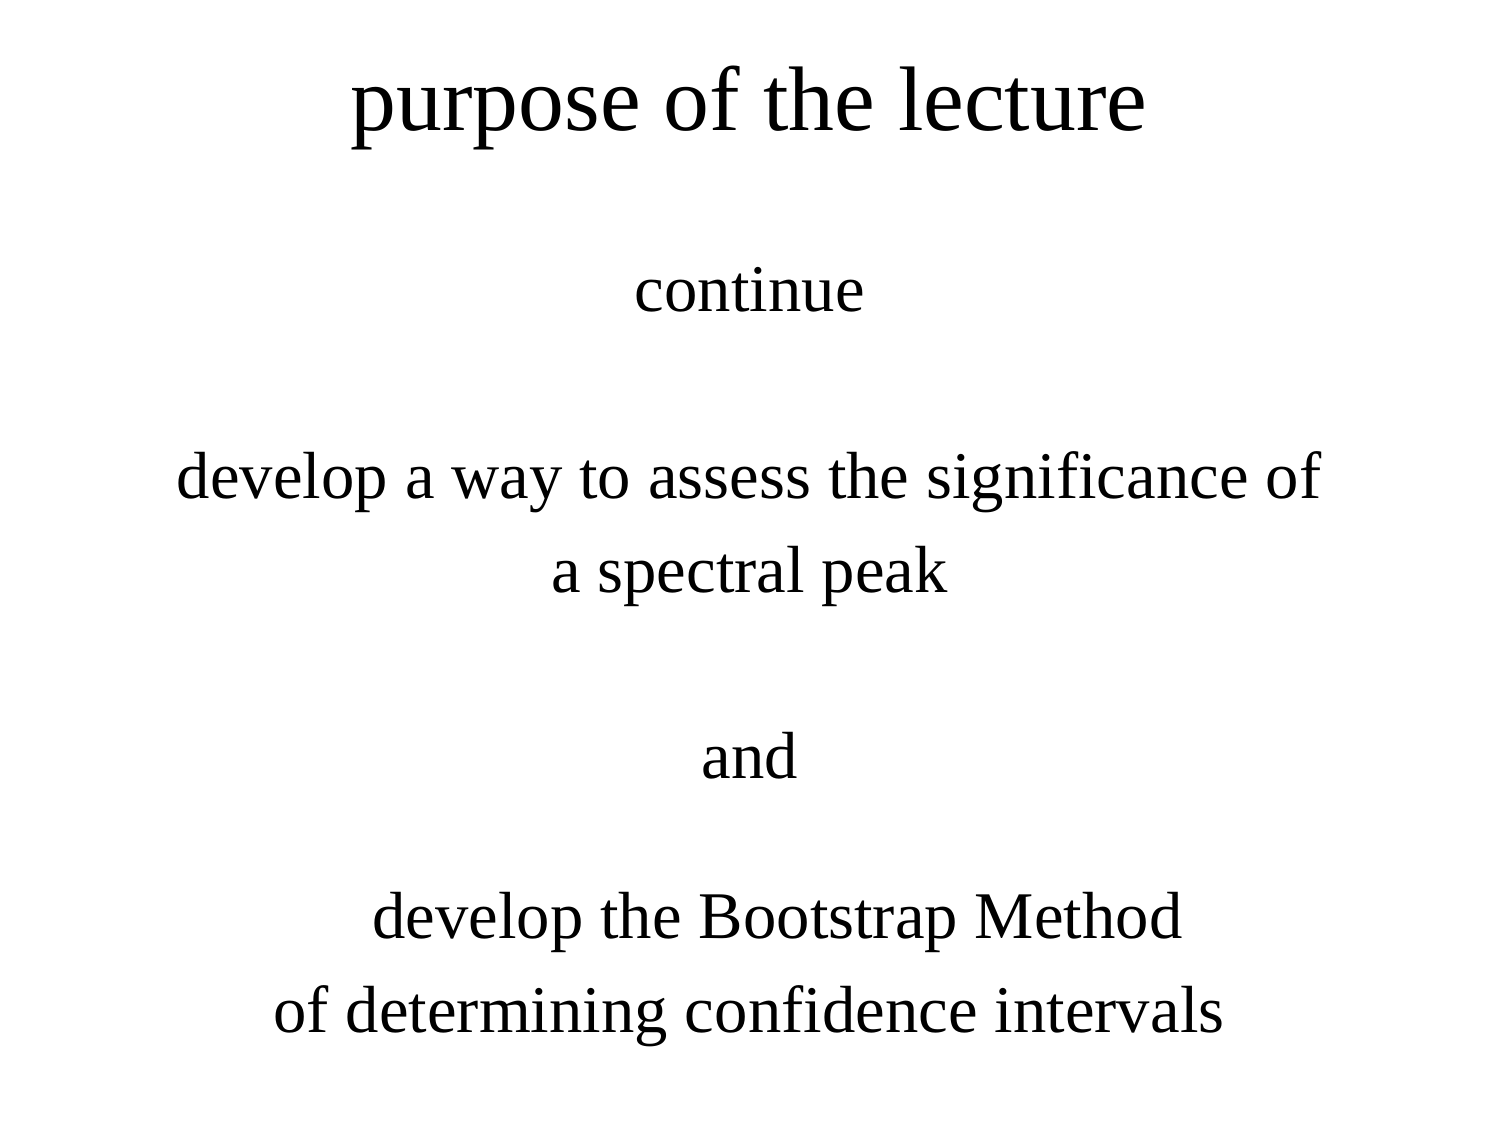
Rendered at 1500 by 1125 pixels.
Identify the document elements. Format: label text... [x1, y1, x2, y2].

list continue develop a way to assess the significance of a spectral peak and develop the Bootstrap Method of determining confidence intervals [0, 237, 1500, 1063]
title purpose of the lecture [0, 0, 1500, 188]
